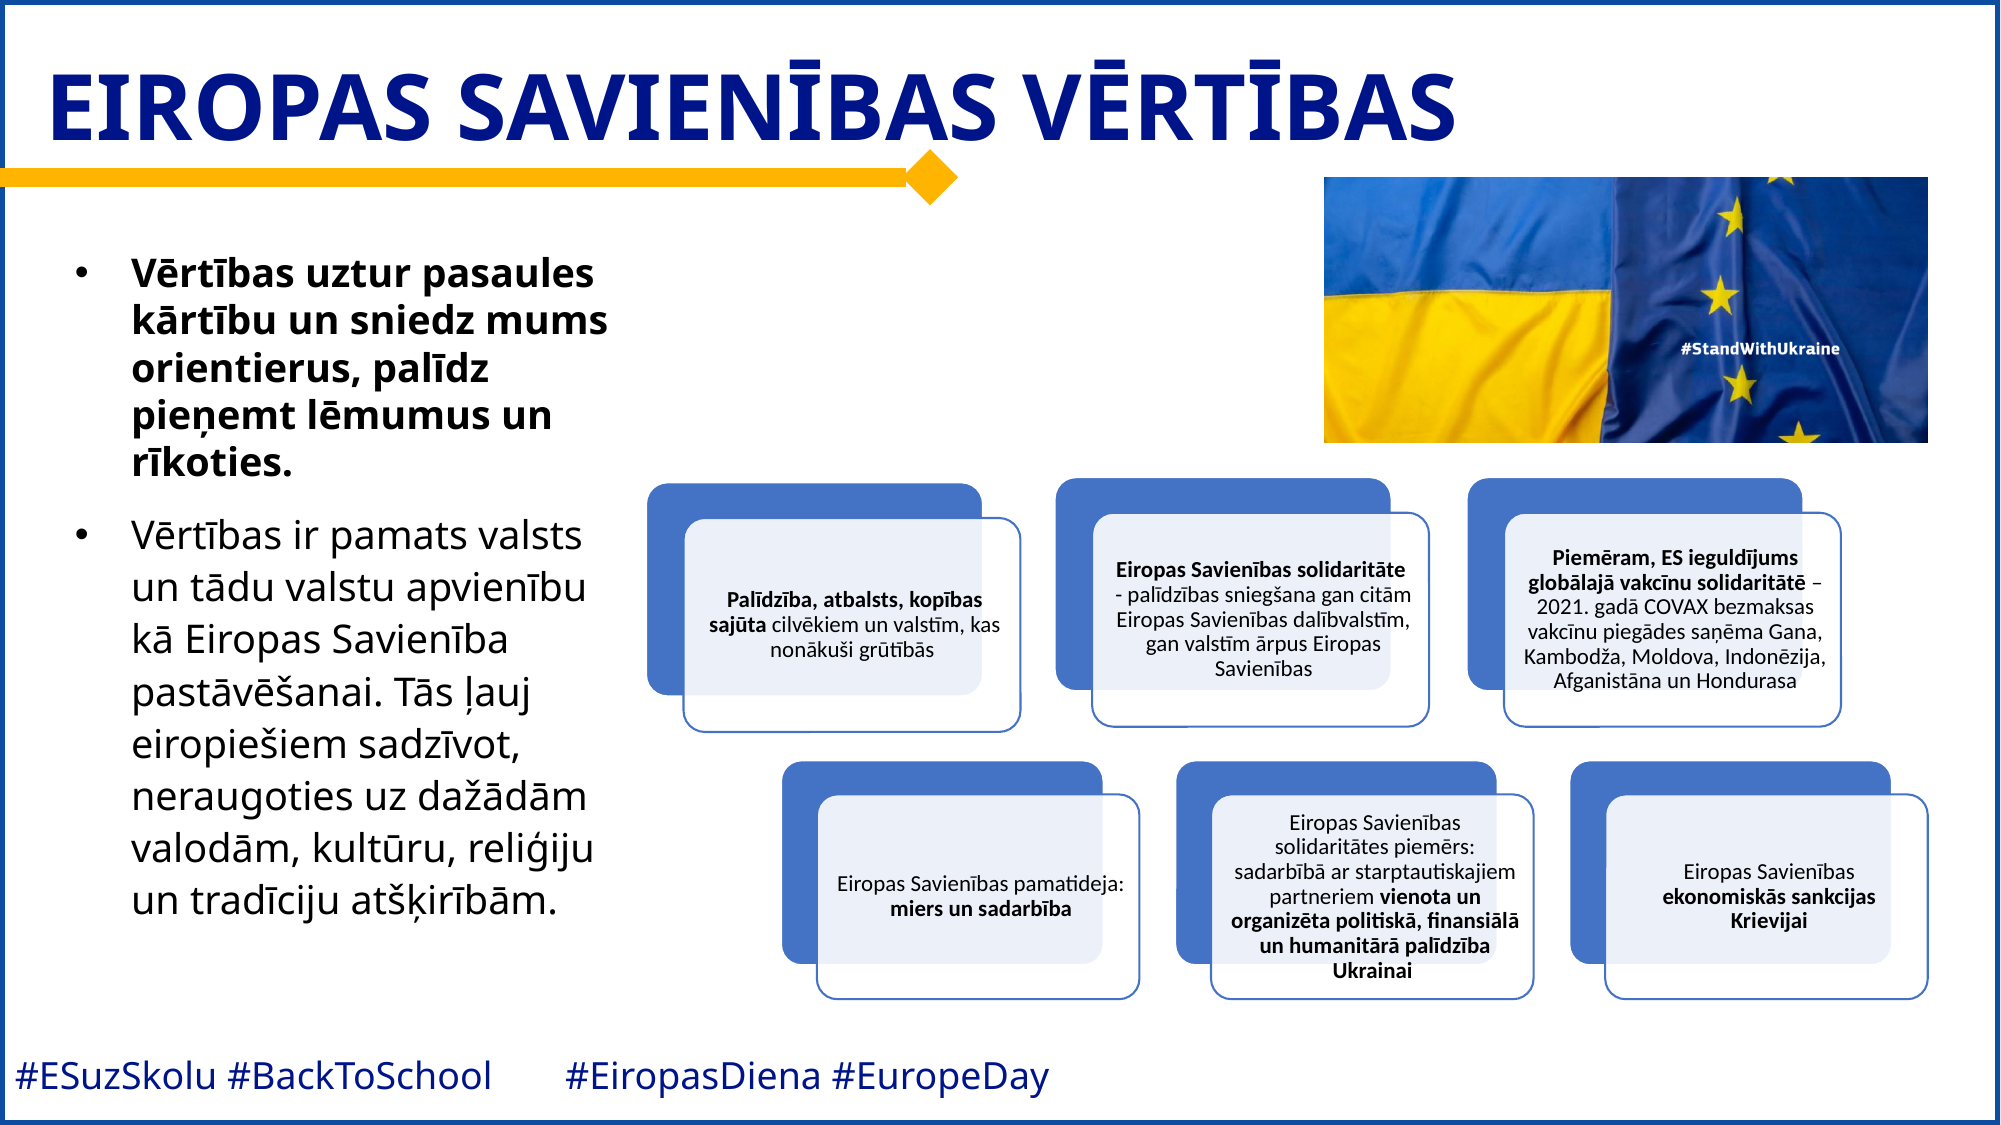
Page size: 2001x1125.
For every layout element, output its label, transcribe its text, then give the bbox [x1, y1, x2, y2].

subtitle Vērtības uztur pasaules kārtību un sniedz mums orientierus, palīdz pieņemt lēmumus un rīkoties. Vērtības ir pamats valsts un tādu valstu apvienību kā Eiropas Savienība pastāvēšanai. Tās ļauj eiropiešiem sadzīvot, neraugoties uz dažādām valodām, kultūru, reliģiju un tradīciju atšķirībām. [59, 240, 647, 1011]
title EIROPAS SAVIENĪBAS VĒRTĪBAS [30, 38, 1657, 169]
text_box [642, 462, 1842, 742]
text_box [44, 536, 632, 597]
text_box #ESuzSkolu #BackToSchool [0, 1044, 643, 1105]
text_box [780, 748, 1928, 1011]
picture [1324, 177, 1928, 443]
text_box #EiropasDiena #EuropeDay [643, 1044, 1154, 1105]
